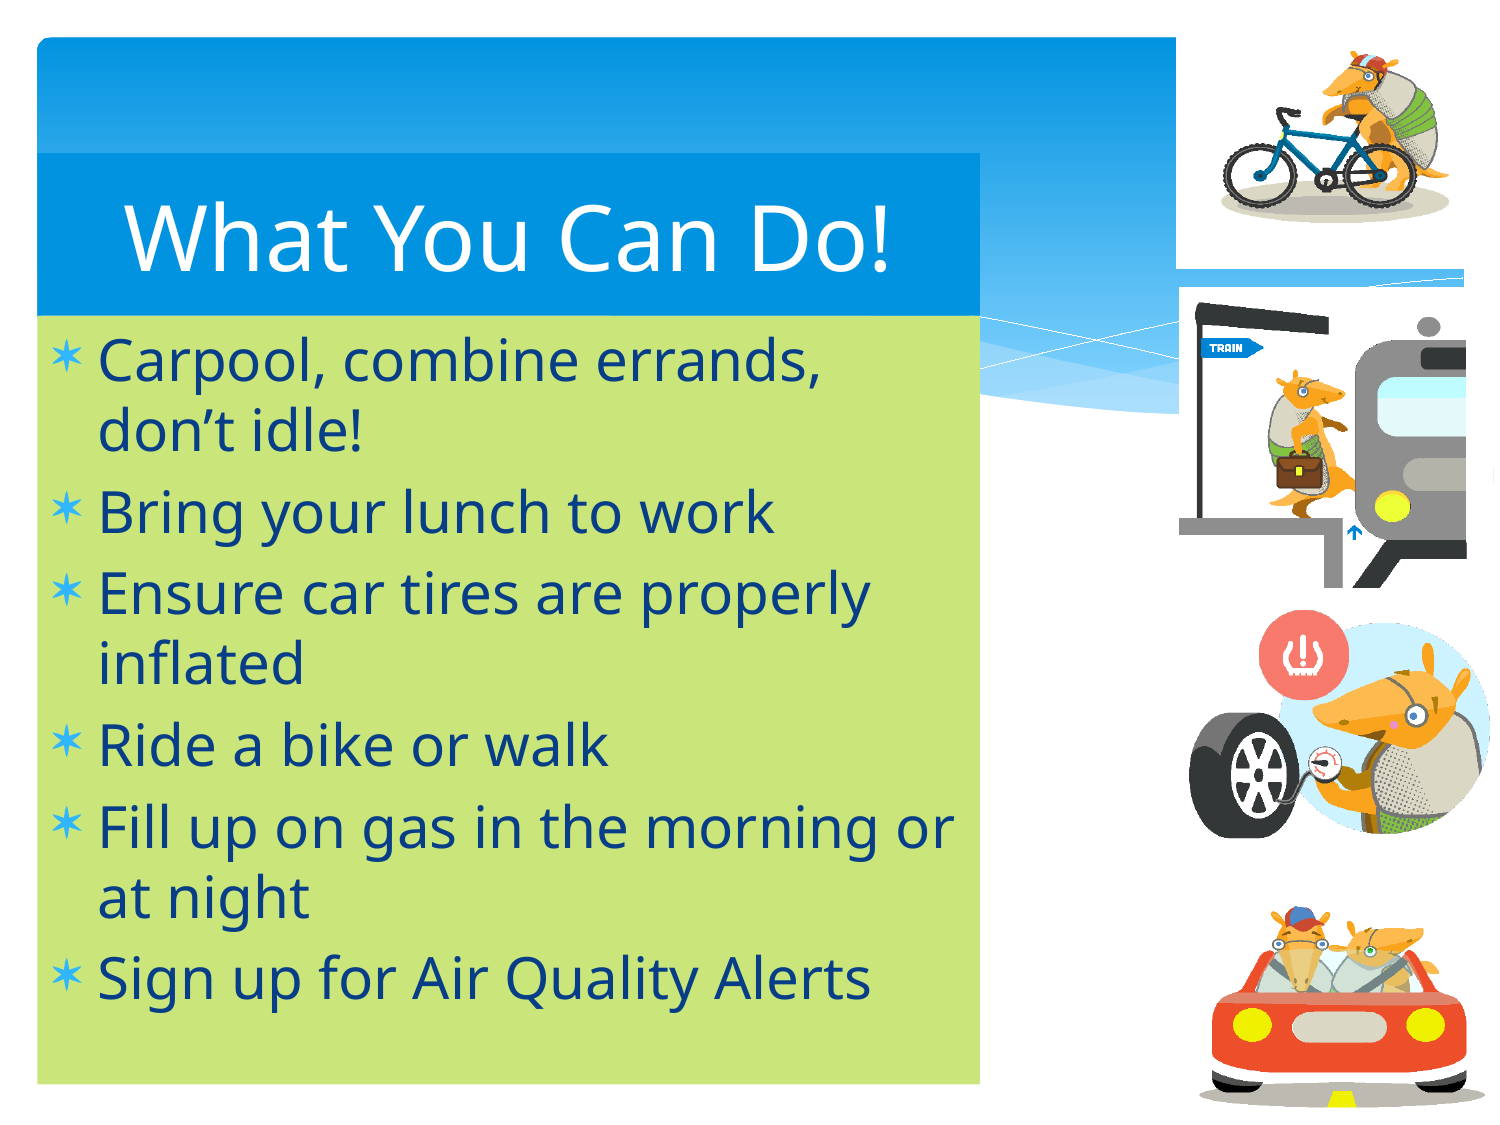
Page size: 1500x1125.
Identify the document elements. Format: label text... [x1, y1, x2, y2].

picture [1171, 287, 1500, 1125]
text_box What You Can Do! [37, 153, 980, 316]
picture [1176, 0, 1500, 269]
text_box Carpool, combine errands, don’t idle! Bring your lunch to work Ensure car tires are properly inflated Ride a bike or walk Fill up on gas in the morning or at night Sign up for Air Quality Alerts [37, 316, 980, 1085]
